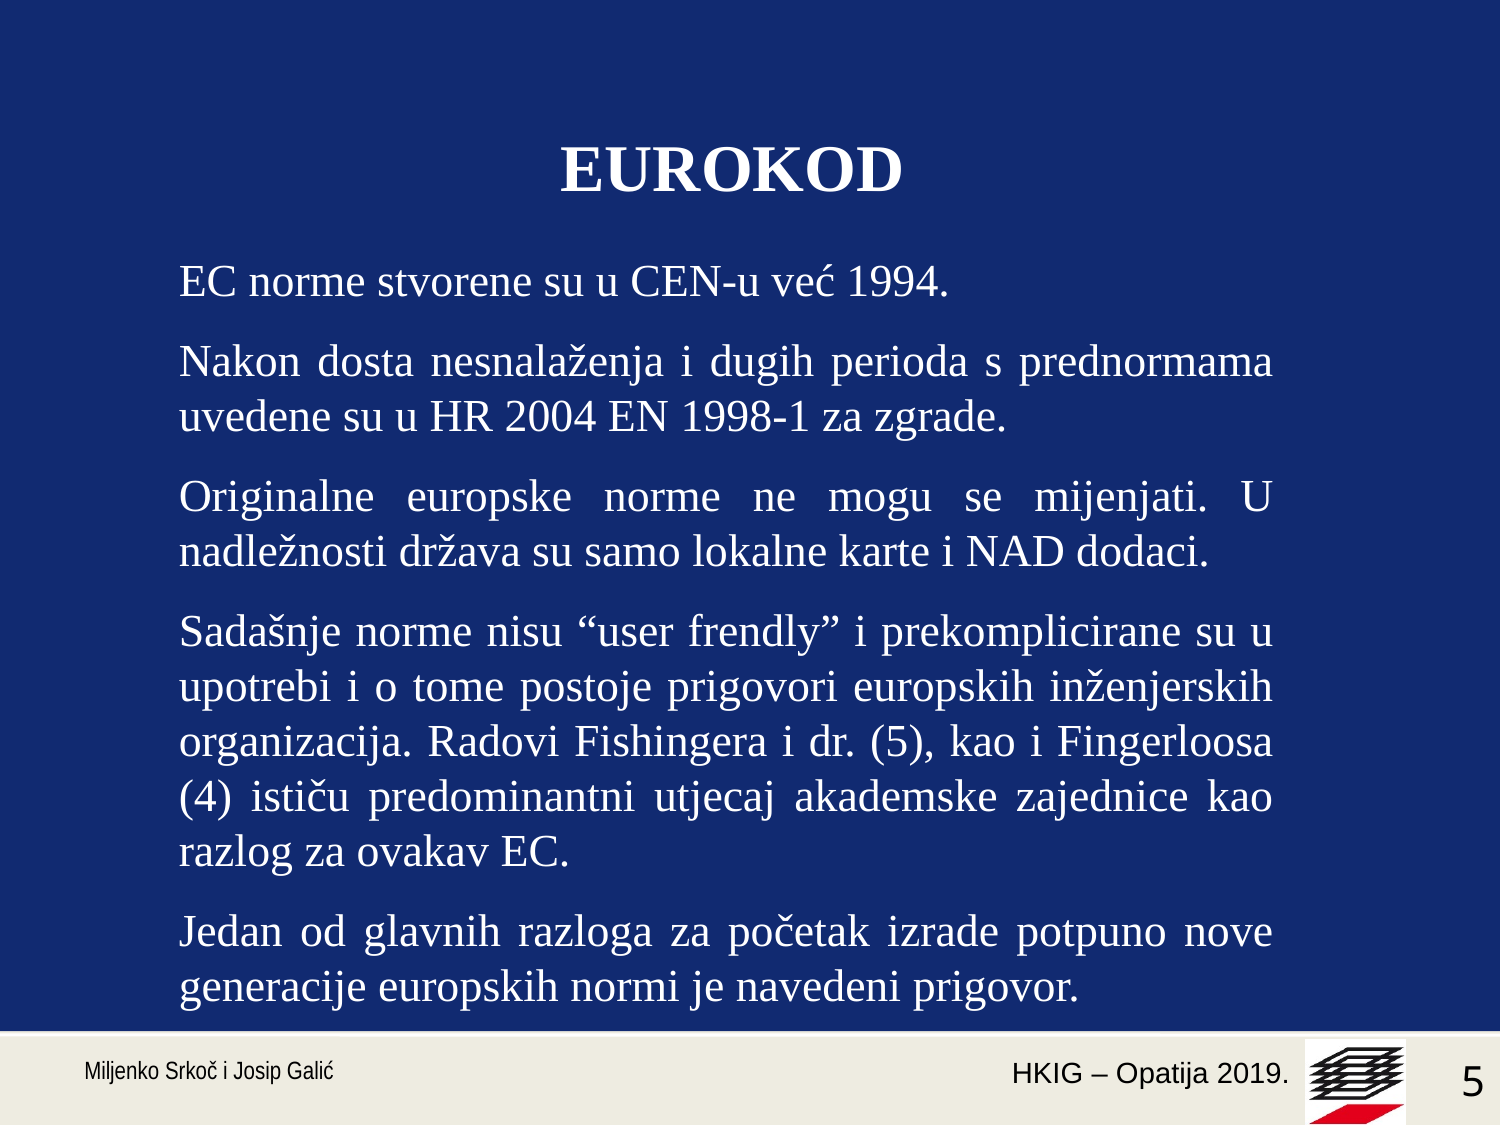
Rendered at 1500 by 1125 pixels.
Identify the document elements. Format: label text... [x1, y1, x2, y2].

text_box EUROKOD [163, 117, 1289, 212]
text_box [0, 0, 1500, 1033]
slide_number Miljenko Srkoč i Josip Galić [17, 1046, 999, 1125]
picture [1305, 1039, 1406, 1125]
slide_number 5 [1316, 1046, 1500, 1125]
text_box EC norme stvorene su u CEN-u već 1994. Nakon dosta nesnalaženja i dugih perioda s prednormama uvedene su u HR 2004 EN 1998-1 za zgrade. Originalne europske norme ne mogu se mijenjati. U nadležnosti država su samo lokalne karte i NAD dodaci. Sadašnje norme nisu “user frendly” i prekomplicirane su u upotrebi i o tome postoje prigovori europskih inženjerskih organizacija. Radovi Fishingera i dr. (5), kao i Fingerloosa (4) ističu predominantni utjecaj akademske zajednice kao razlog za ovakav EC. Jedan od glavnih razloga za početak izrade potpuno nove generacije europskih normi je navedeni prigovor. [163, 243, 1289, 1018]
